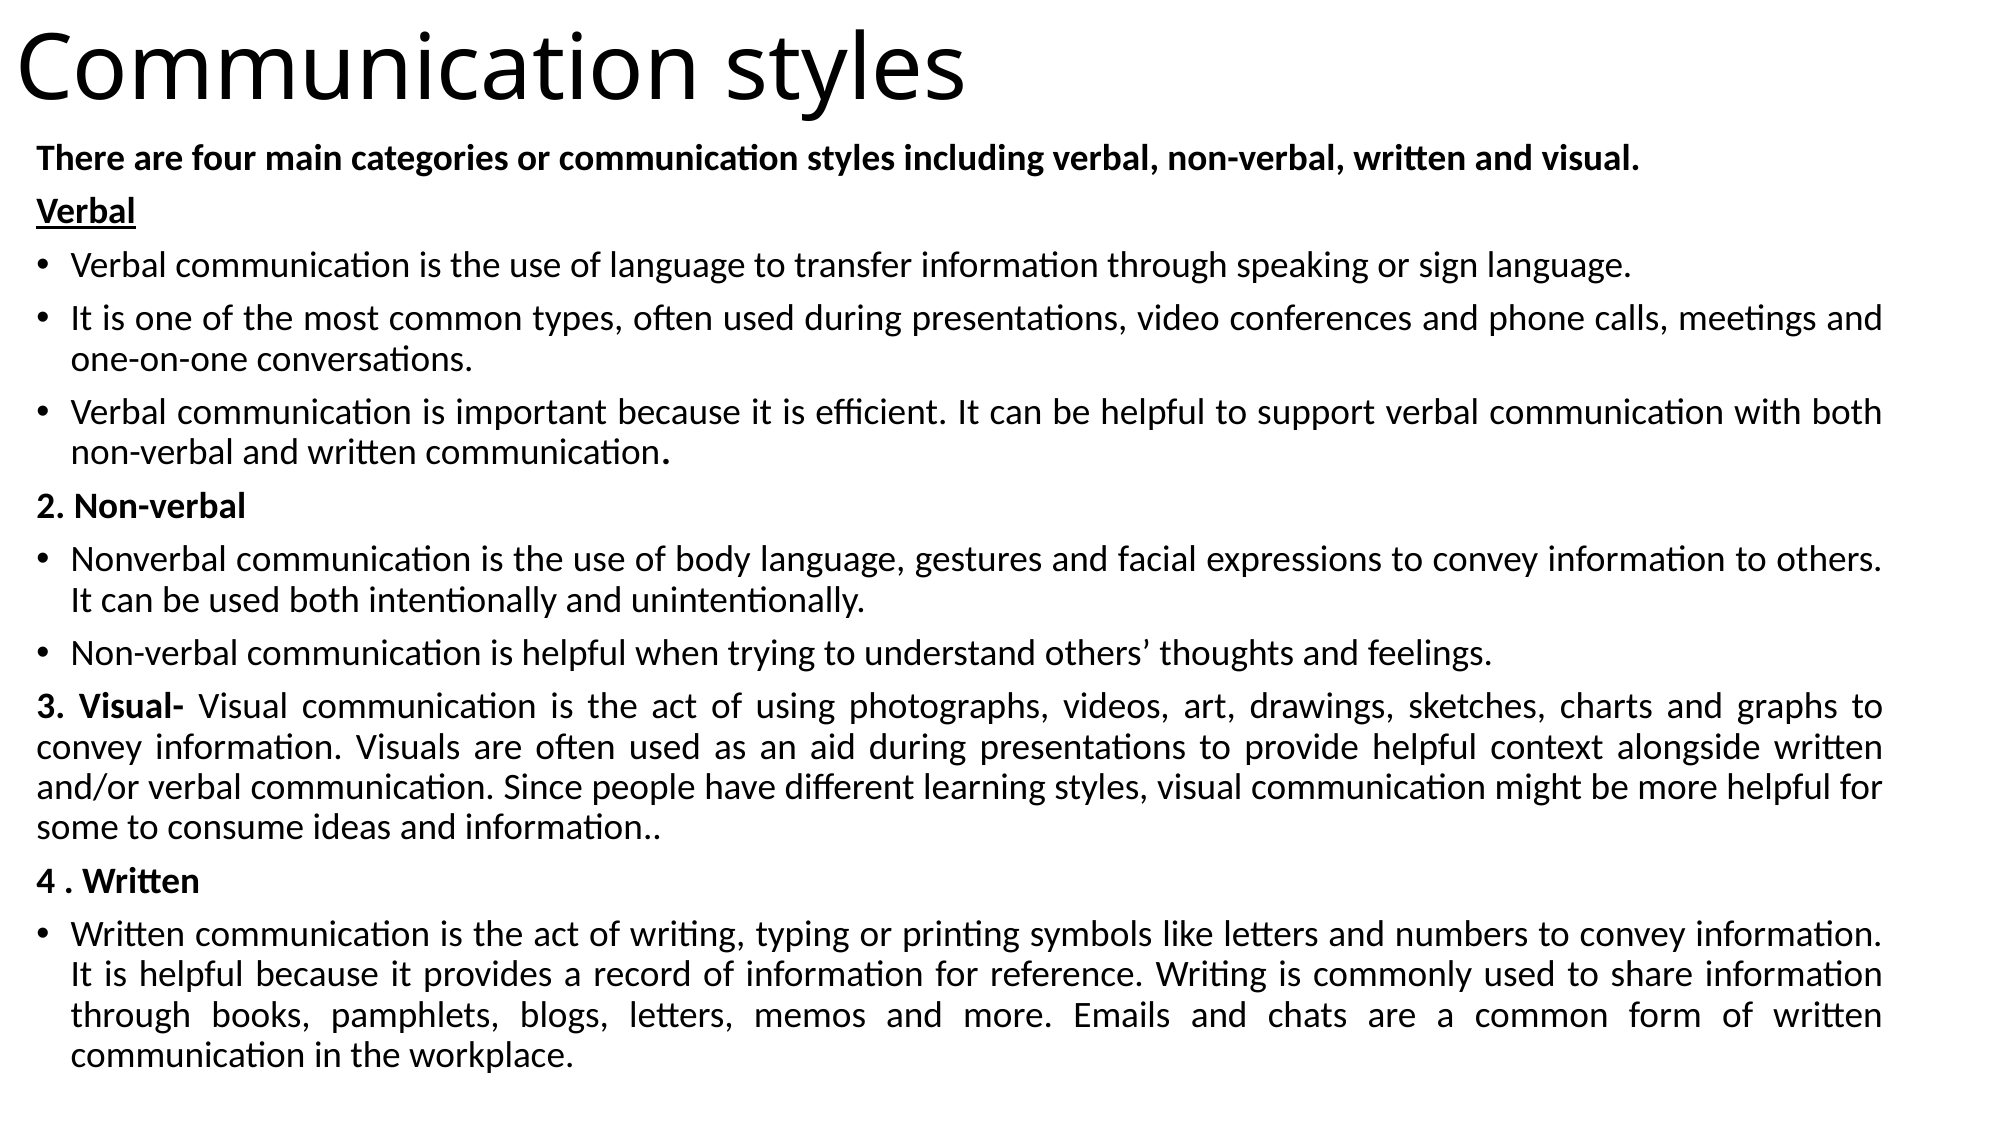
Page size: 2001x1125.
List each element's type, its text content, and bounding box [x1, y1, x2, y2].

list There are four main categories or communication styles including verbal, non-verbal, written and visual. Verbal Verbal communication is the use of language to transfer information through speaking or sign language. It is one of the most common types, often used during presentations, video conferences and phone calls, meetings and one-on-one conversations. Verbal communication is important because it is efficient. It can be helpful to support verbal communication with both non-verbal and written communication. 2. Non-verbal Nonverbal communication is the use of body language, gestures and facial expressions to convey information to others. It can be used both intentionally and unintentionally. Non-verbal communication is helpful when trying to understand others’ thoughts and feelings. 3. Visual- Visual communication is the act of using photographs, videos, art, drawings, sketches, charts and graphs to convey information. Visuals are often used as an aid during presentations to provide helpful context alongside written and/or verbal communication. Since people have different learning styles, visual communication might be more helpful for some to consume ideas and information.. 4 . Written Written communication is the act of writing, typing or printing symbols like letters and numbers to convey information. It is helpful because it provides a record of information for reference. Writing is commonly used to share information through books, pamphlets, blogs, letters, memos and more. Emails and chats are a common form of written communication in the workplace. [21, 130, 1901, 1089]
title Communication styles [0, 0, 1725, 146]
